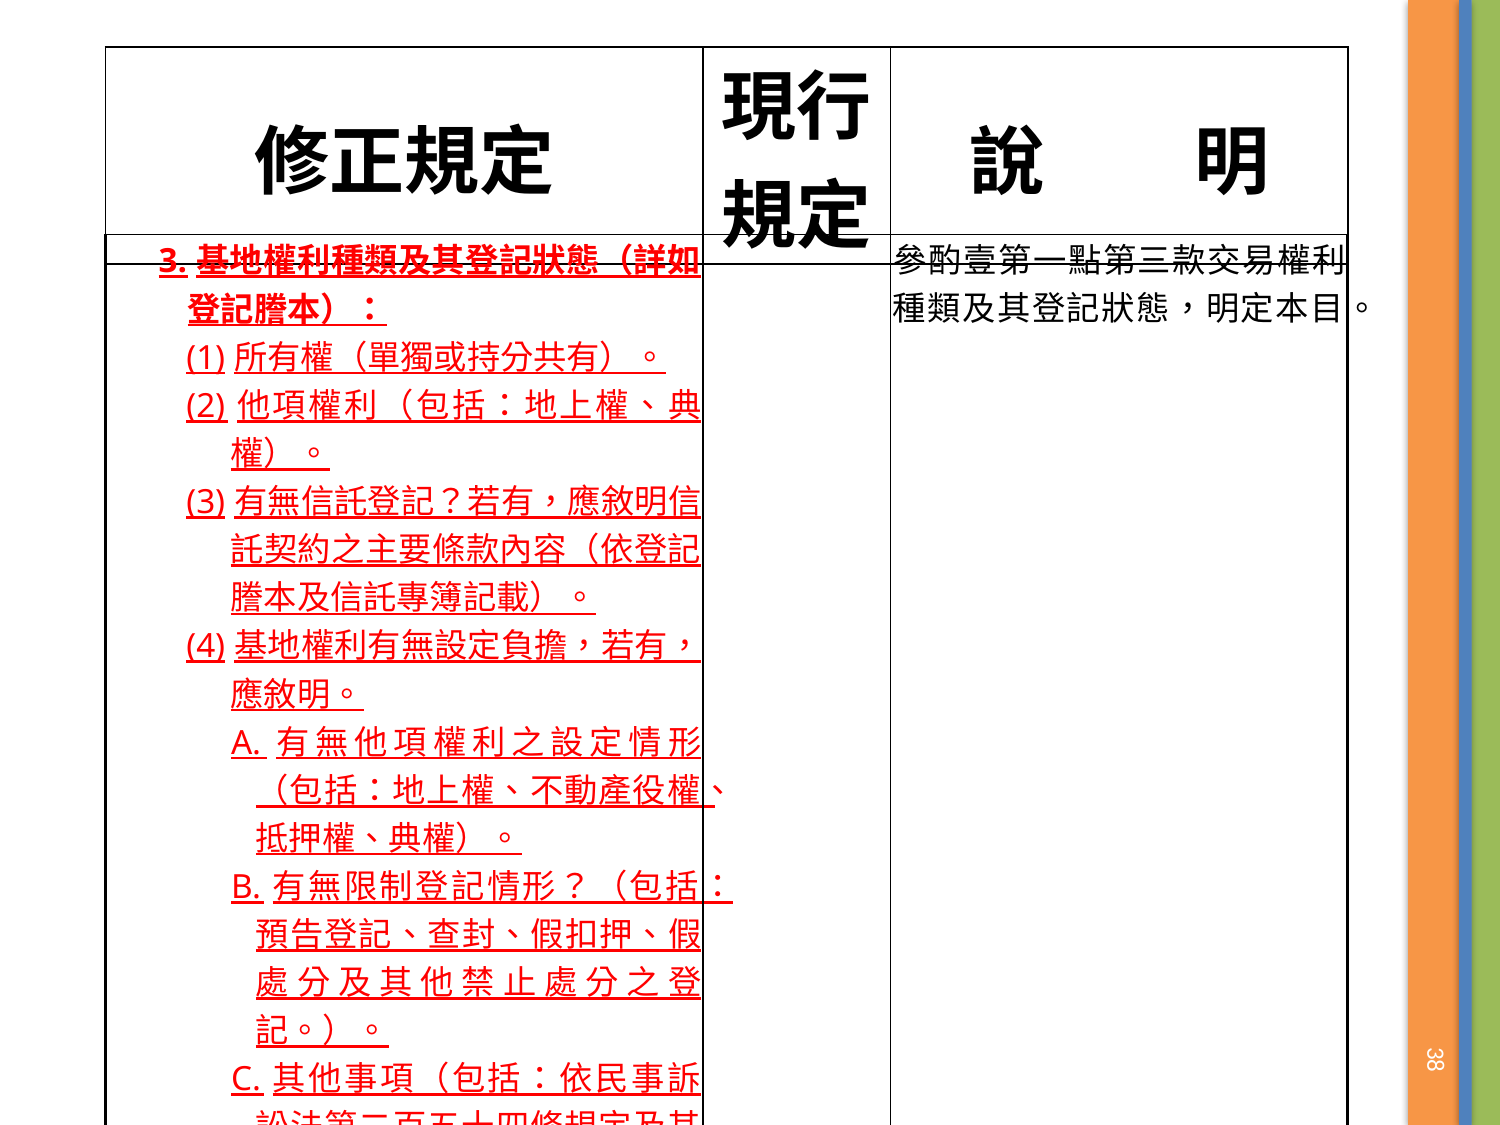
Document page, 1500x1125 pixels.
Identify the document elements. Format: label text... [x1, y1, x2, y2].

table_header 參酌壹第一點第三款交易權利種類及其登記狀態，明定本目。 [891, 235, 1346, 1125]
table_header 現行規定 [704, 48, 890, 234]
table_header 3.基地權利種類及其登記狀態（詳如登記謄本）： (1)所有權（單獨或持分共有）。 (2)他項權利（包括：地上權、典權）。 (3)有無信託登記？若有，應敘明信託契約之主要條款內容（依登記謄本及信託專簿記載）。 (4)基地權利有無設定負擔，若有，應敘明。 A.有無他項權利之設定情形（包括：地上權、不動產役權、抵押權、典權）。 B.有無限制登記情形？（包括：預告登記、查封、假扣押、假處分及其他禁止處分之登記。）。 C.其他事項（包括：依民事訴訟法第二百五十四條規定及其他相關之註記等）。 [107, 235, 702, 1125]
slide_number 38 [1407, 928, 1468, 1088]
table_header [704, 235, 890, 1125]
table_header 修正規定 [106, 48, 702, 234]
table_header 說 明 [891, 48, 1347, 234]
